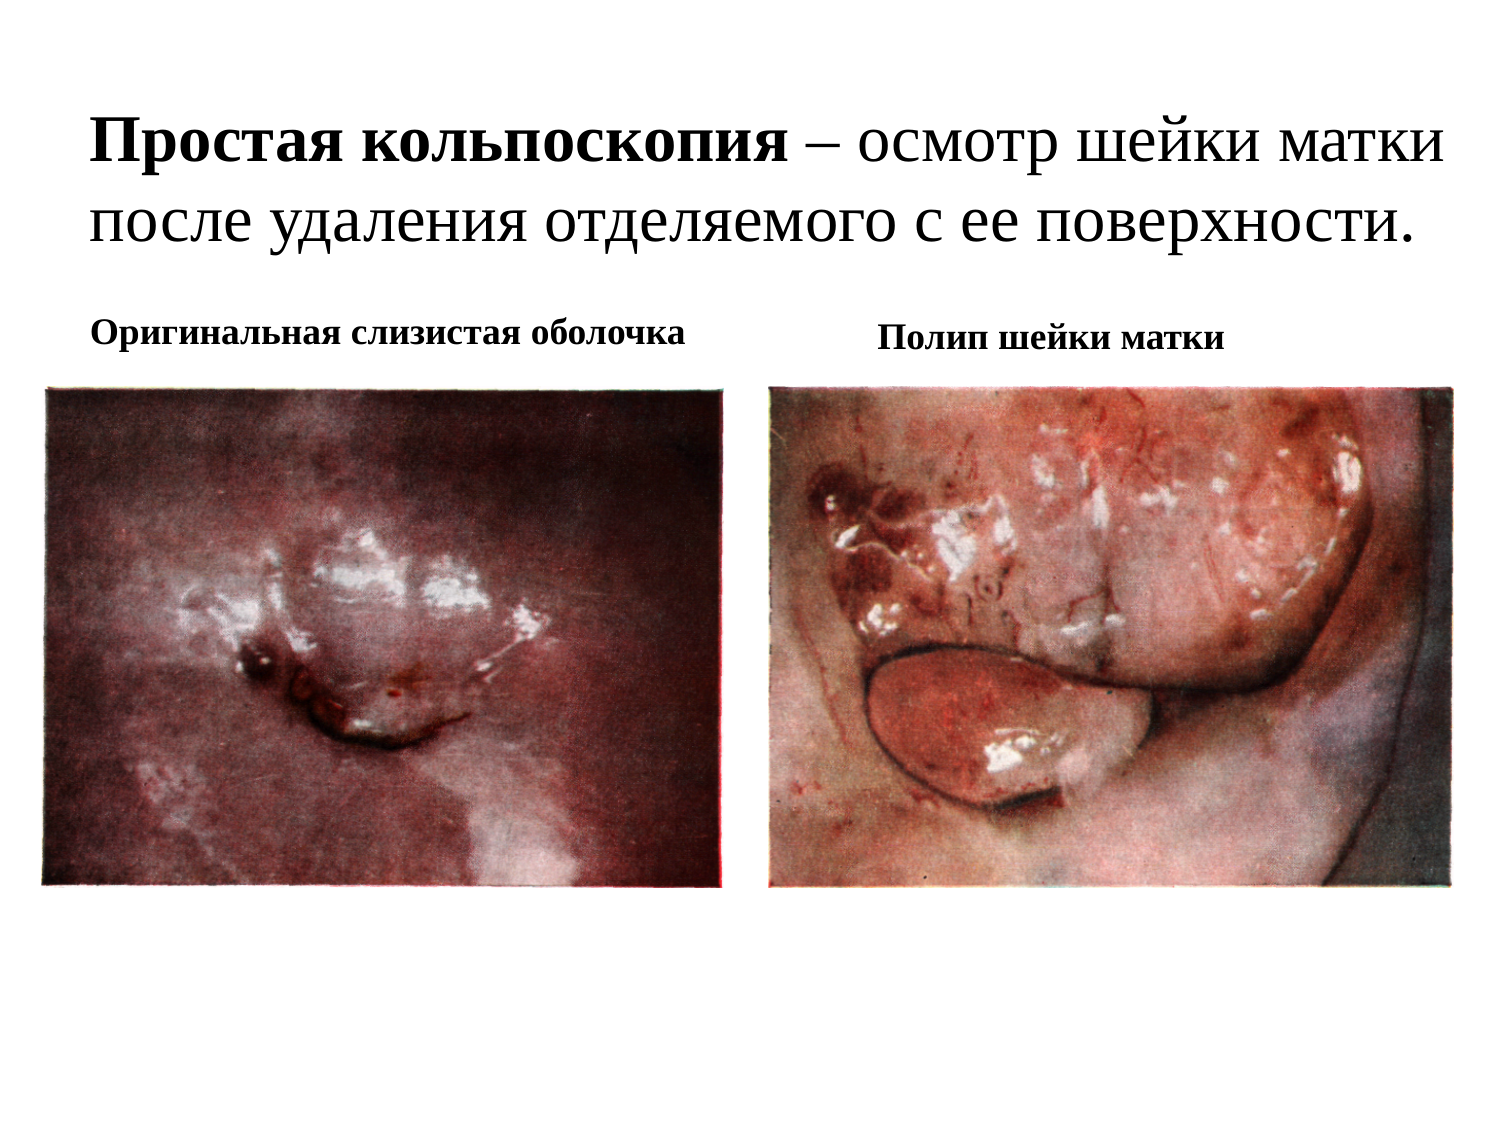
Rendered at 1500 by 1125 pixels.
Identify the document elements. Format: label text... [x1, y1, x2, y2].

text_box Оригинальная слизистая оболочка [75, 299, 862, 360]
picture [40, 386, 724, 888]
text_box Полип шейки матки [862, 299, 1388, 365]
picture [768, 386, 1454, 888]
text_box Простая кольпоскопия – осмотр шейки матки после удаления отделяемого с ее поверхности. [75, 87, 1463, 393]
